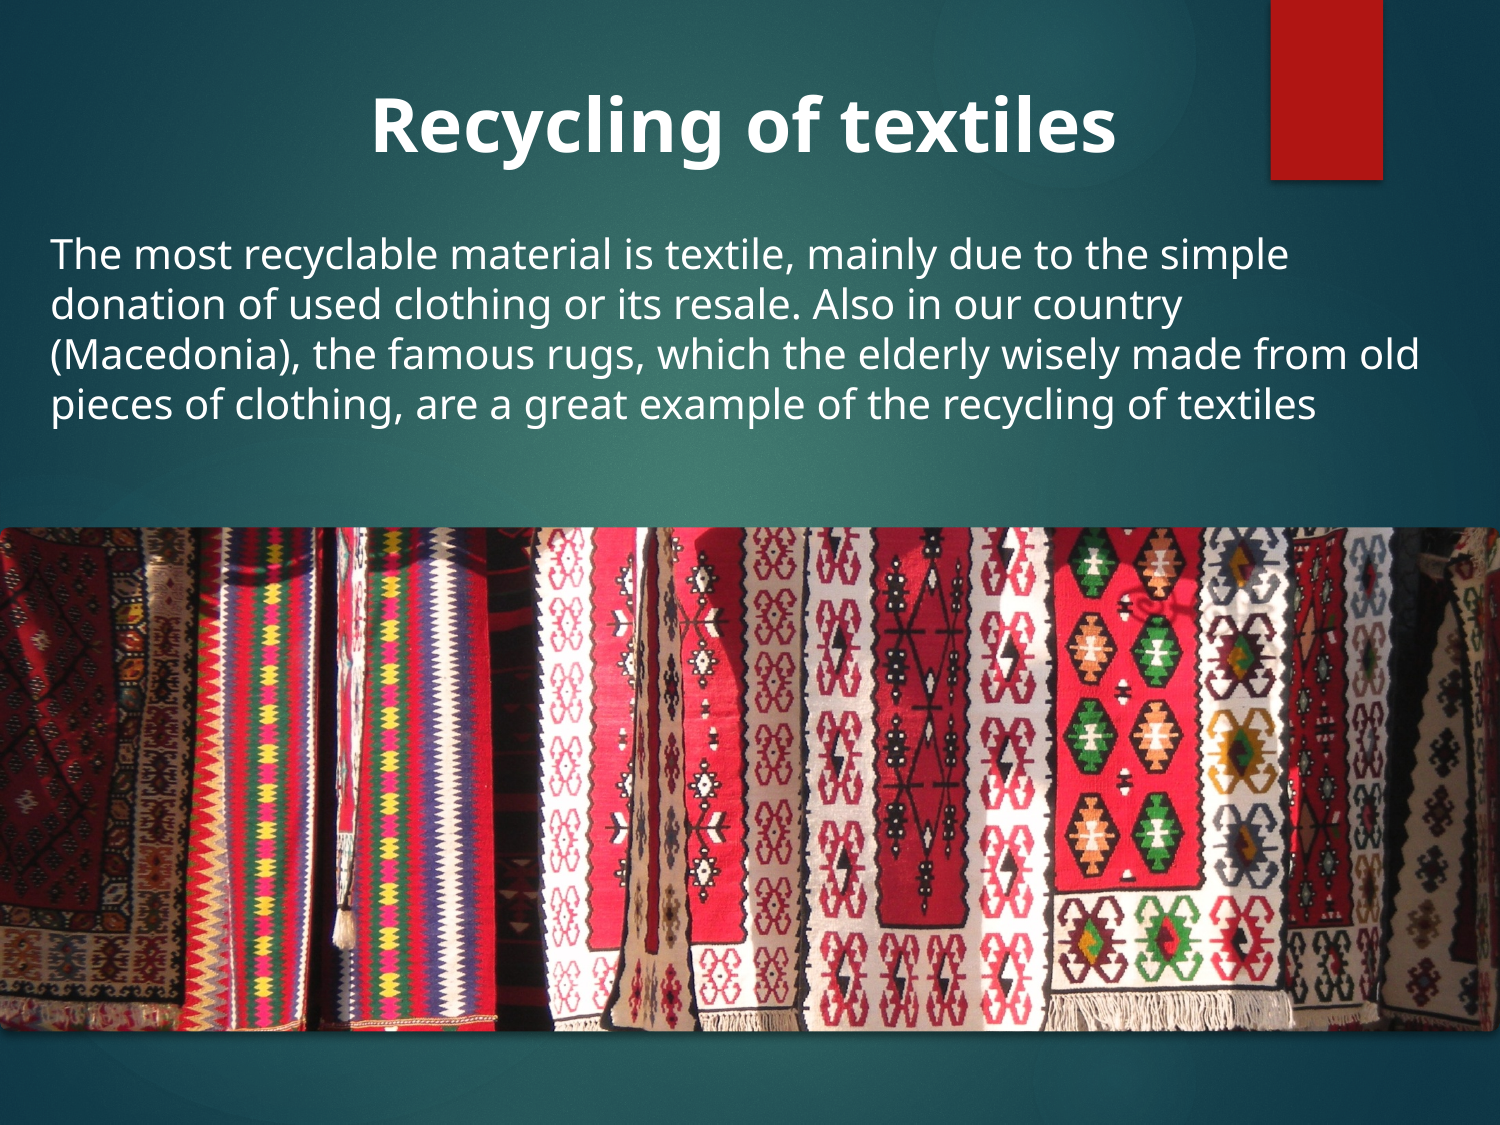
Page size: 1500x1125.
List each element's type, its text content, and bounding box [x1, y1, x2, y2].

picture [0, 527, 1500, 1032]
text_box Recycling of textiles The most recyclable material is textile, mainly due to the simple donation of used clothing or its resale. Also in our country (Macedonia), the famous rugs, which the elderly wisely made from old pieces of clothing, are a great example of the recycling of textiles [35, 70, 1454, 436]
